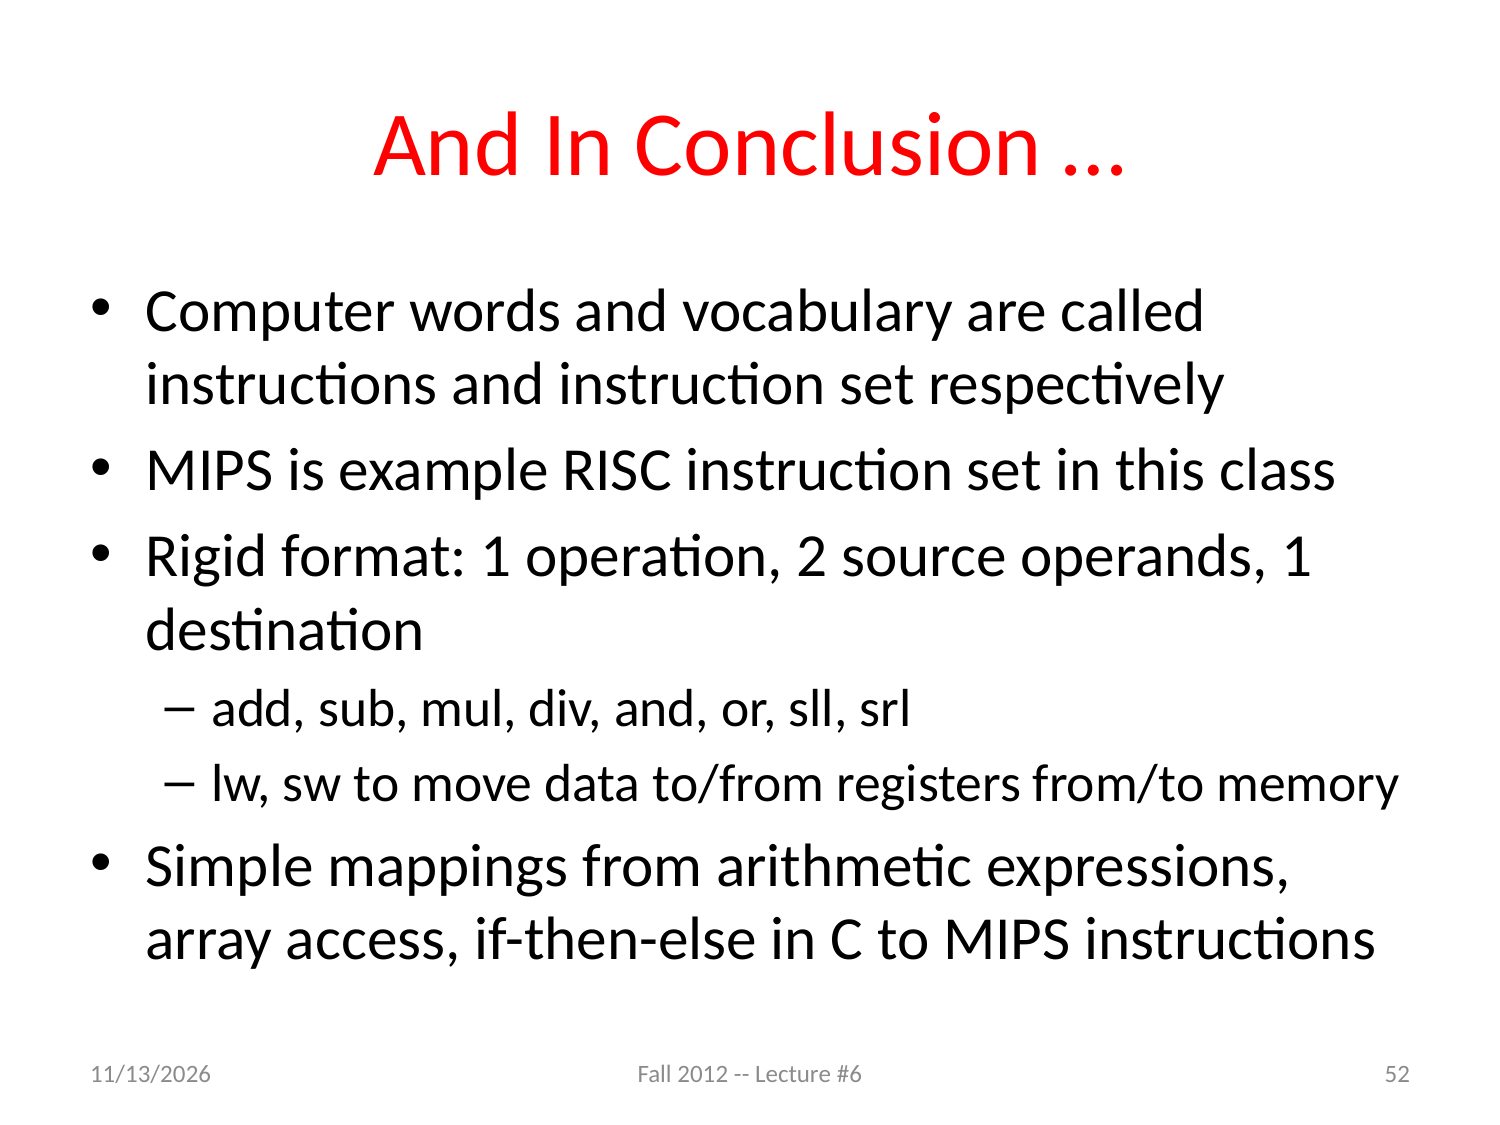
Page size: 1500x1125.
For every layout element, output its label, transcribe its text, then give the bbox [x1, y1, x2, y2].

slide_number 52 [1074, 1042, 1425, 1103]
title And In Conclusion … [75, 45, 1425, 233]
list Computer words and vocabulary are called instructions and instruction set respectively MIPS is example RISC instruction set in this class Rigid format: 1 operation, 2 source operands, 1 destination add, sub, mul, div, and, or, sll, srl lw, sw to move data to/from registers from/to memory Simple mappings from arithmetic expressions, array access, if-then-else in C to MIPS instructions [75, 262, 1425, 1005]
footer Fall 2012 -- Lecture #6 [512, 1042, 988, 1103]
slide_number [75, 1042, 425, 1103]
